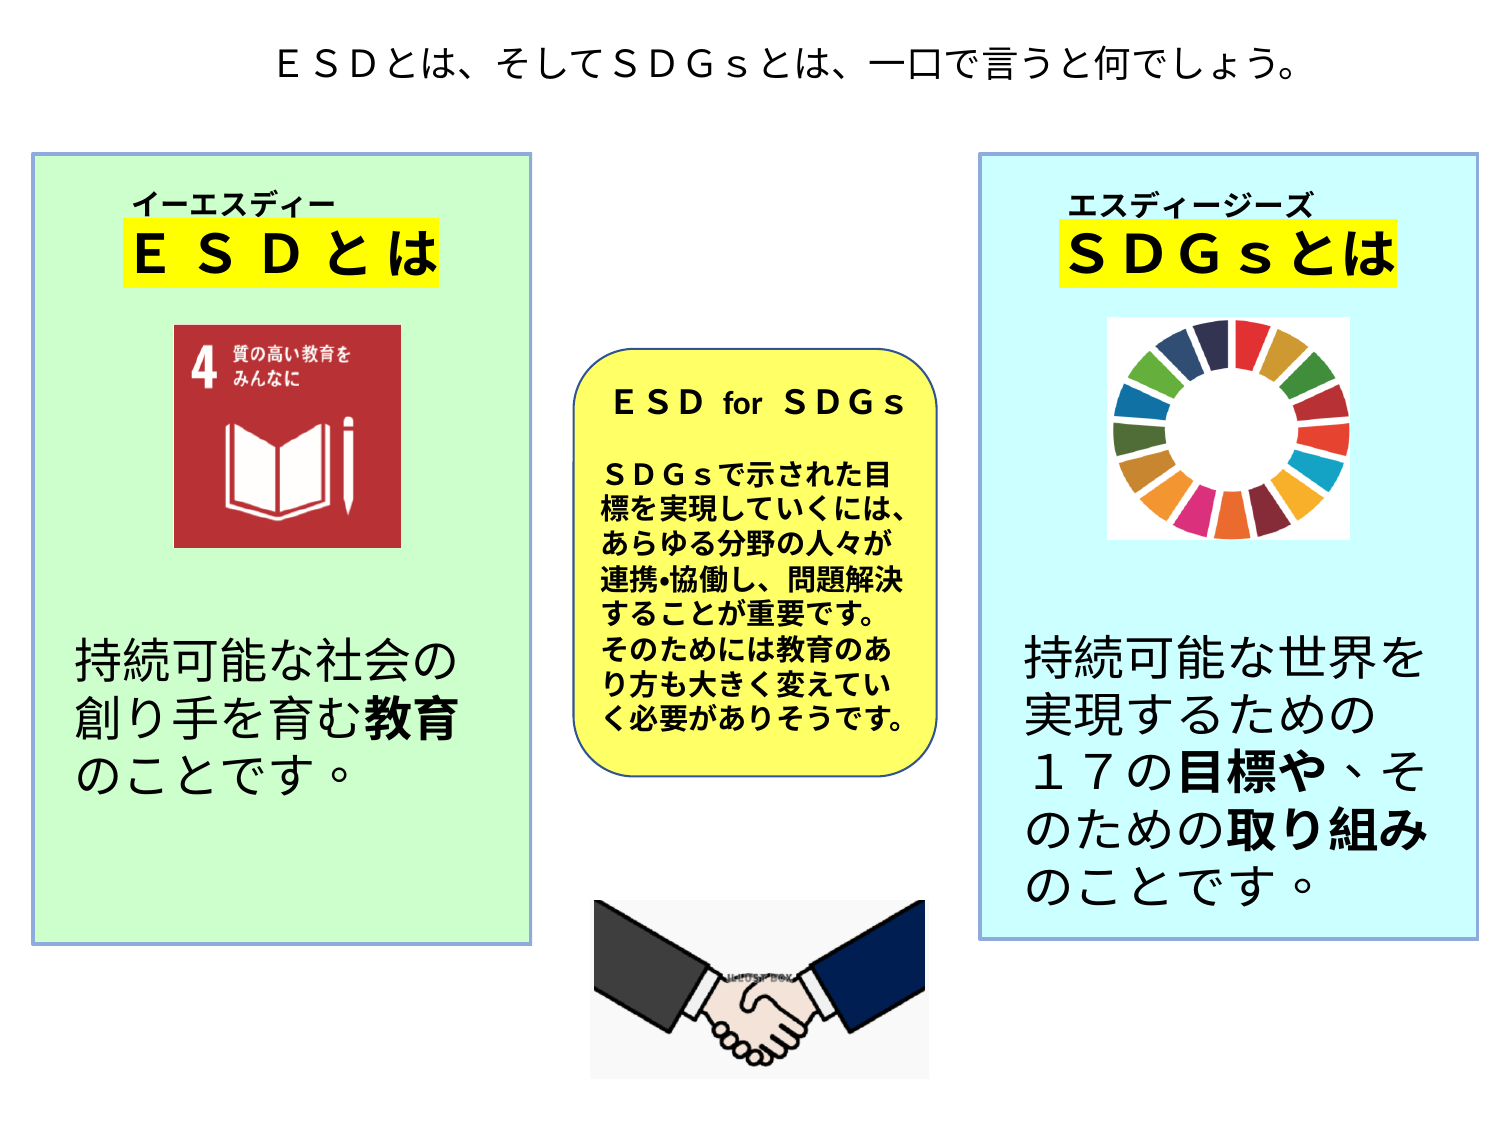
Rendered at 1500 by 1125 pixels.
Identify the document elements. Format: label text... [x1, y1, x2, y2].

picture [567, 899, 945, 1079]
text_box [573, 348, 937, 783]
picture [978, 151, 1480, 946]
text_box ＥＳＤとは、そしてＳＤＧｓとは、一口で言うと何でしょう。 [254, 32, 1332, 93]
picture [31, 151, 533, 946]
